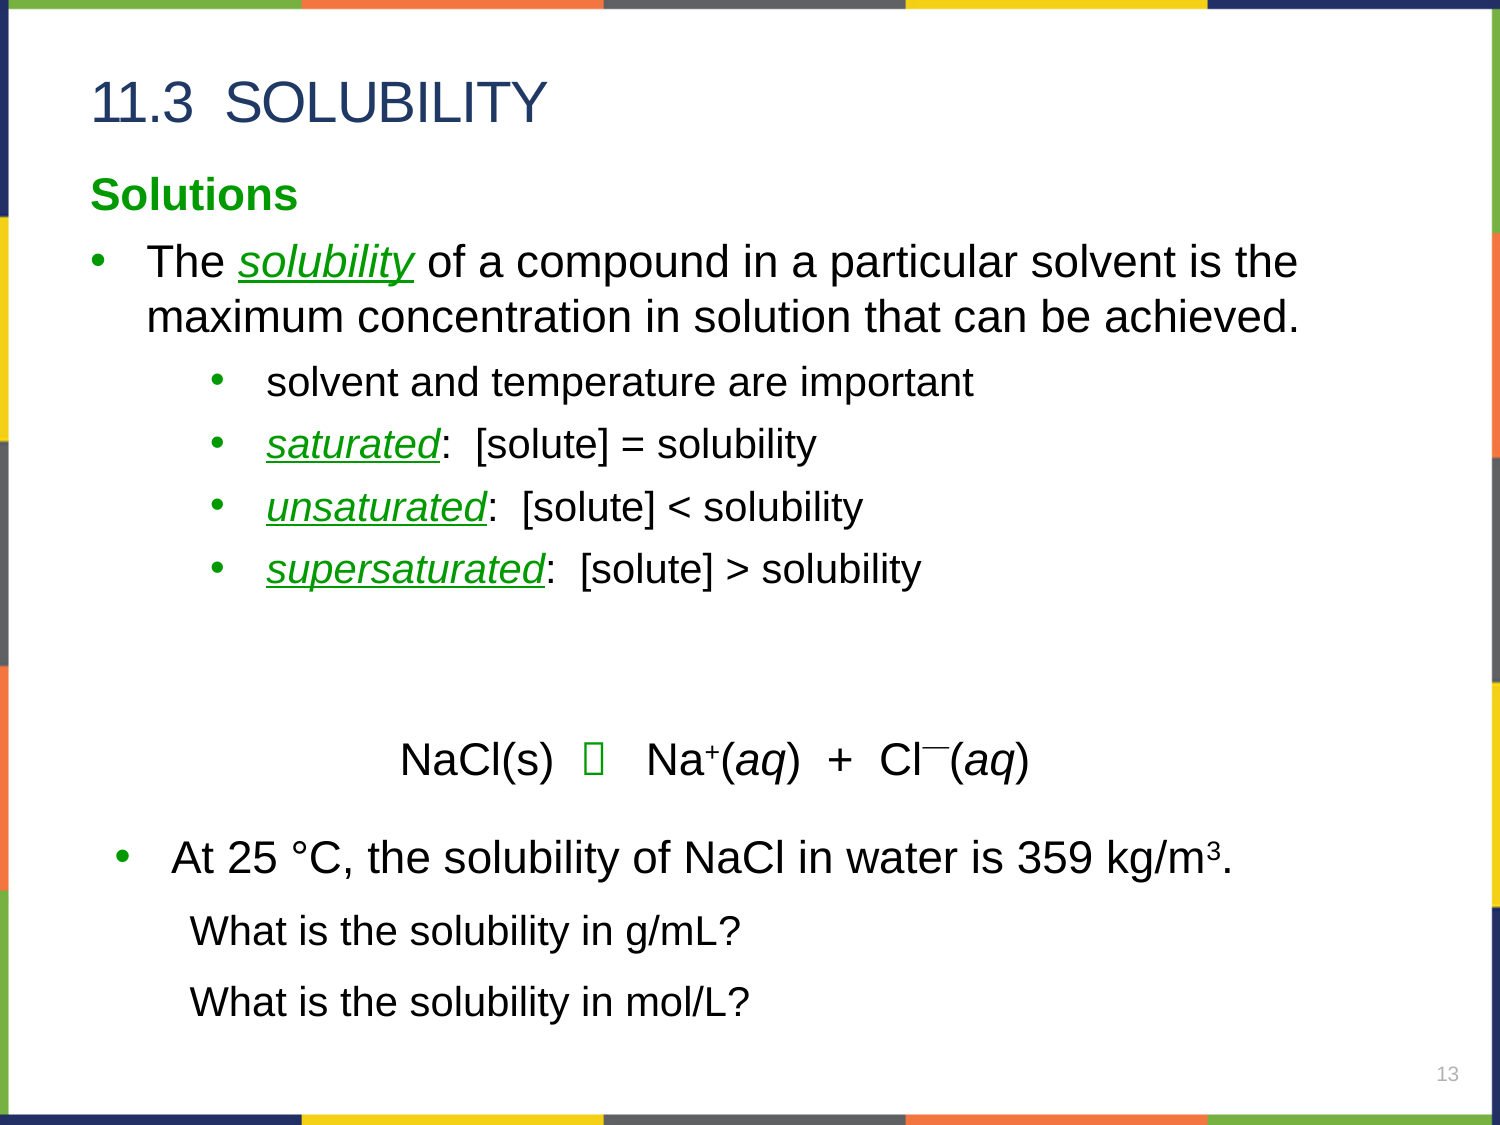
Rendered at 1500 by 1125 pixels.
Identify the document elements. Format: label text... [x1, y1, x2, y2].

text_box Solutions The solubility of a compound in a particular solvent is the maximum concentration in solution that can be achieved. solvent and temperature are important saturated: [solute] = solubility unsaturated: [solute] < solubility supersaturated: [solute] > solubility [75, 156, 1475, 731]
text_box At 25 °C, the solubility of NaCl in water is 359 kg/m3. What is the solubility in g/mL? What is the solubility in mol/L? [99, 820, 1249, 1033]
title 11.3 Solubility [75, 57, 1475, 143]
picture [0, 0, 1500, 1125]
text_box NaCl(s)  Na+(aq) + Cl⎯(aq) [124, 722, 1306, 793]
slide_number 13 [1136, 1042, 1475, 1103]
